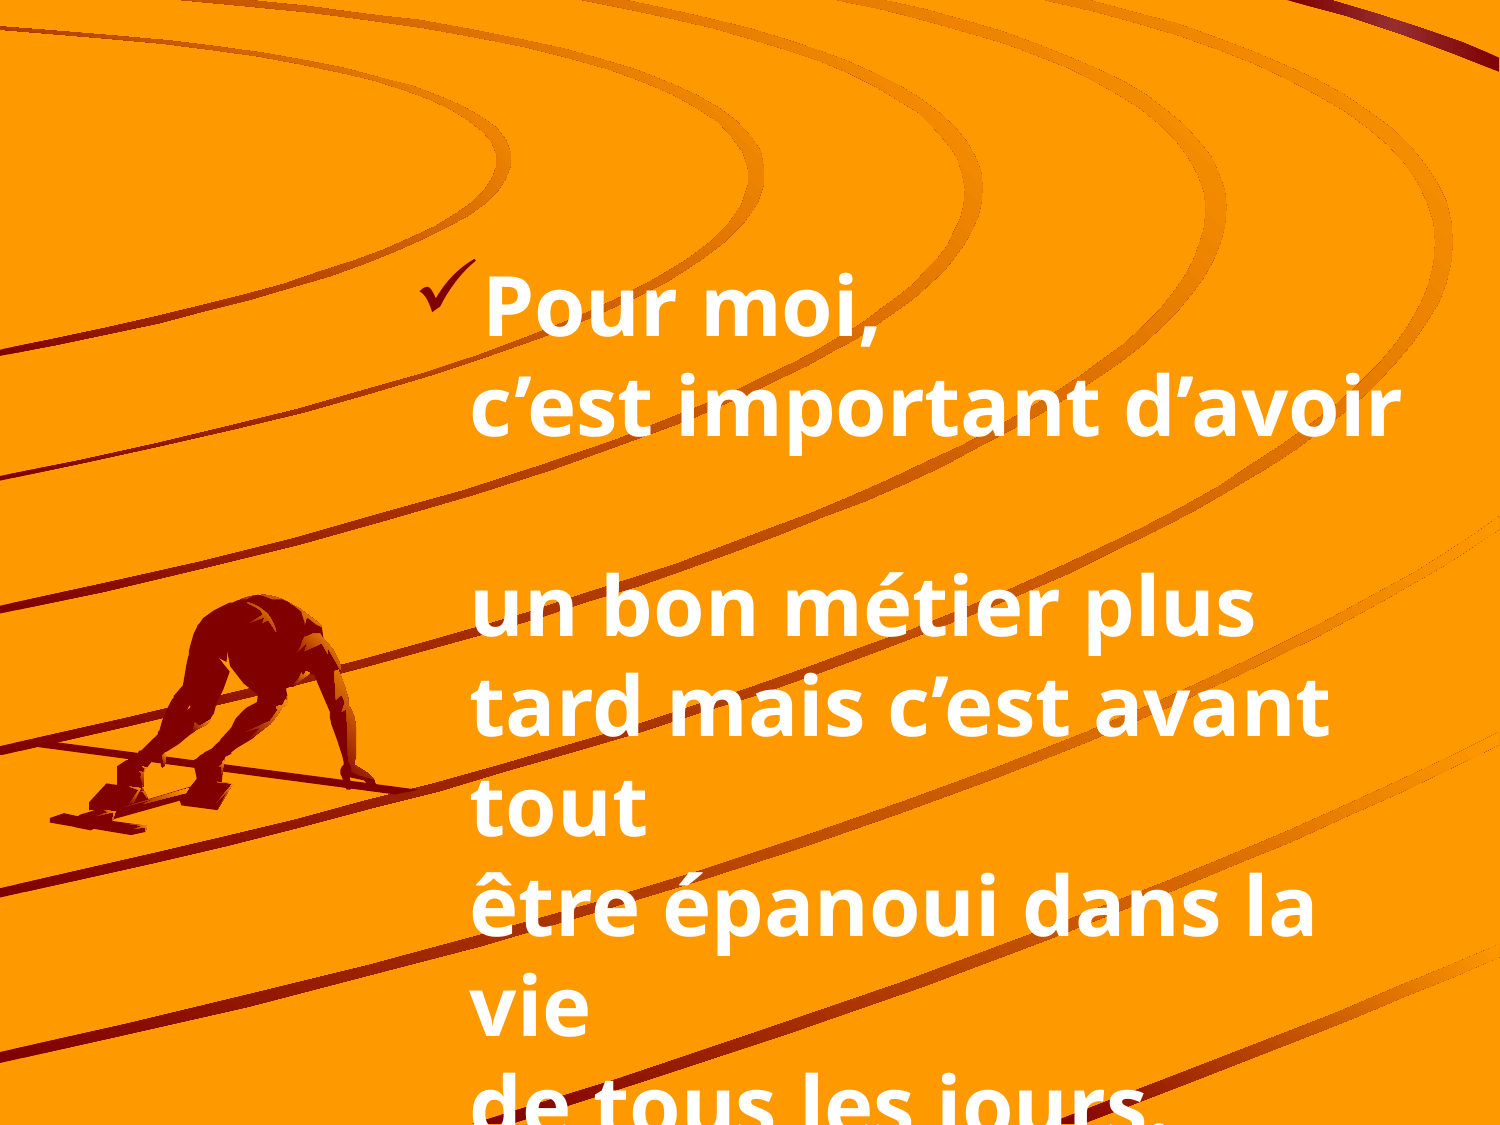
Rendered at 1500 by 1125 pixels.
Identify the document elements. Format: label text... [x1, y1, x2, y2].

list Pour moi, c’est important d’avoir un bon métier plus tard mais c’est avant tout être épanoui dans la vie de tous les jours. [398, 245, 1437, 948]
